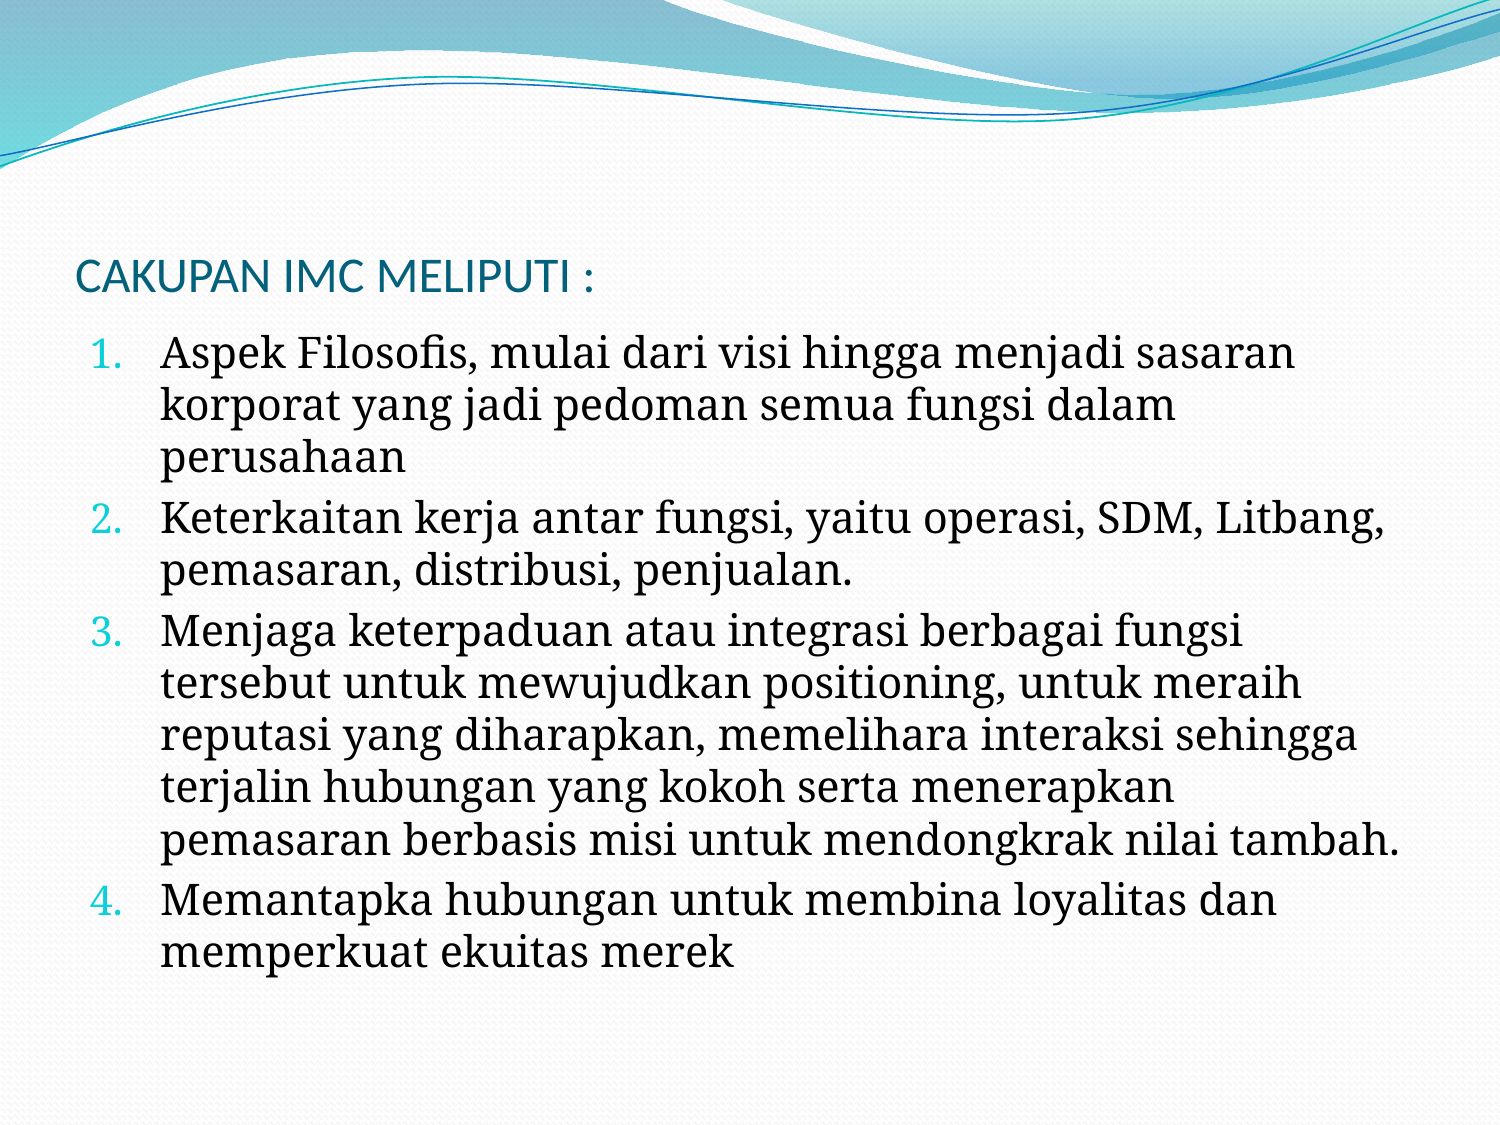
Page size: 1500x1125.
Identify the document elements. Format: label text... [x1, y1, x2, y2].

list Aspek Filosofis, mulai dari visi hingga menjadi sasaran korporat yang jadi pedoman semua fungsi dalam perusahaan Keterkaitan kerja antar fungsi, yaitu operasi, SDM, Litbang, pemasaran, distribusi, penjualan. Menjaga keterpaduan atau integrasi berbagai fungsi tersebut untuk mewujudkan positioning, untuk meraih reputasi yang diharapkan, memelihara interaksi sehingga terjalin hubungan yang kokoh serta menerapkan pemasaran berbasis misi untuk mendongkrak nilai tambah. Memantapka hubungan untuk membina loyalitas dan memperkuat ekuitas merek [75, 317, 1425, 1038]
title CAKUPAN IMC MELIPUTI : [75, 115, 1425, 303]
